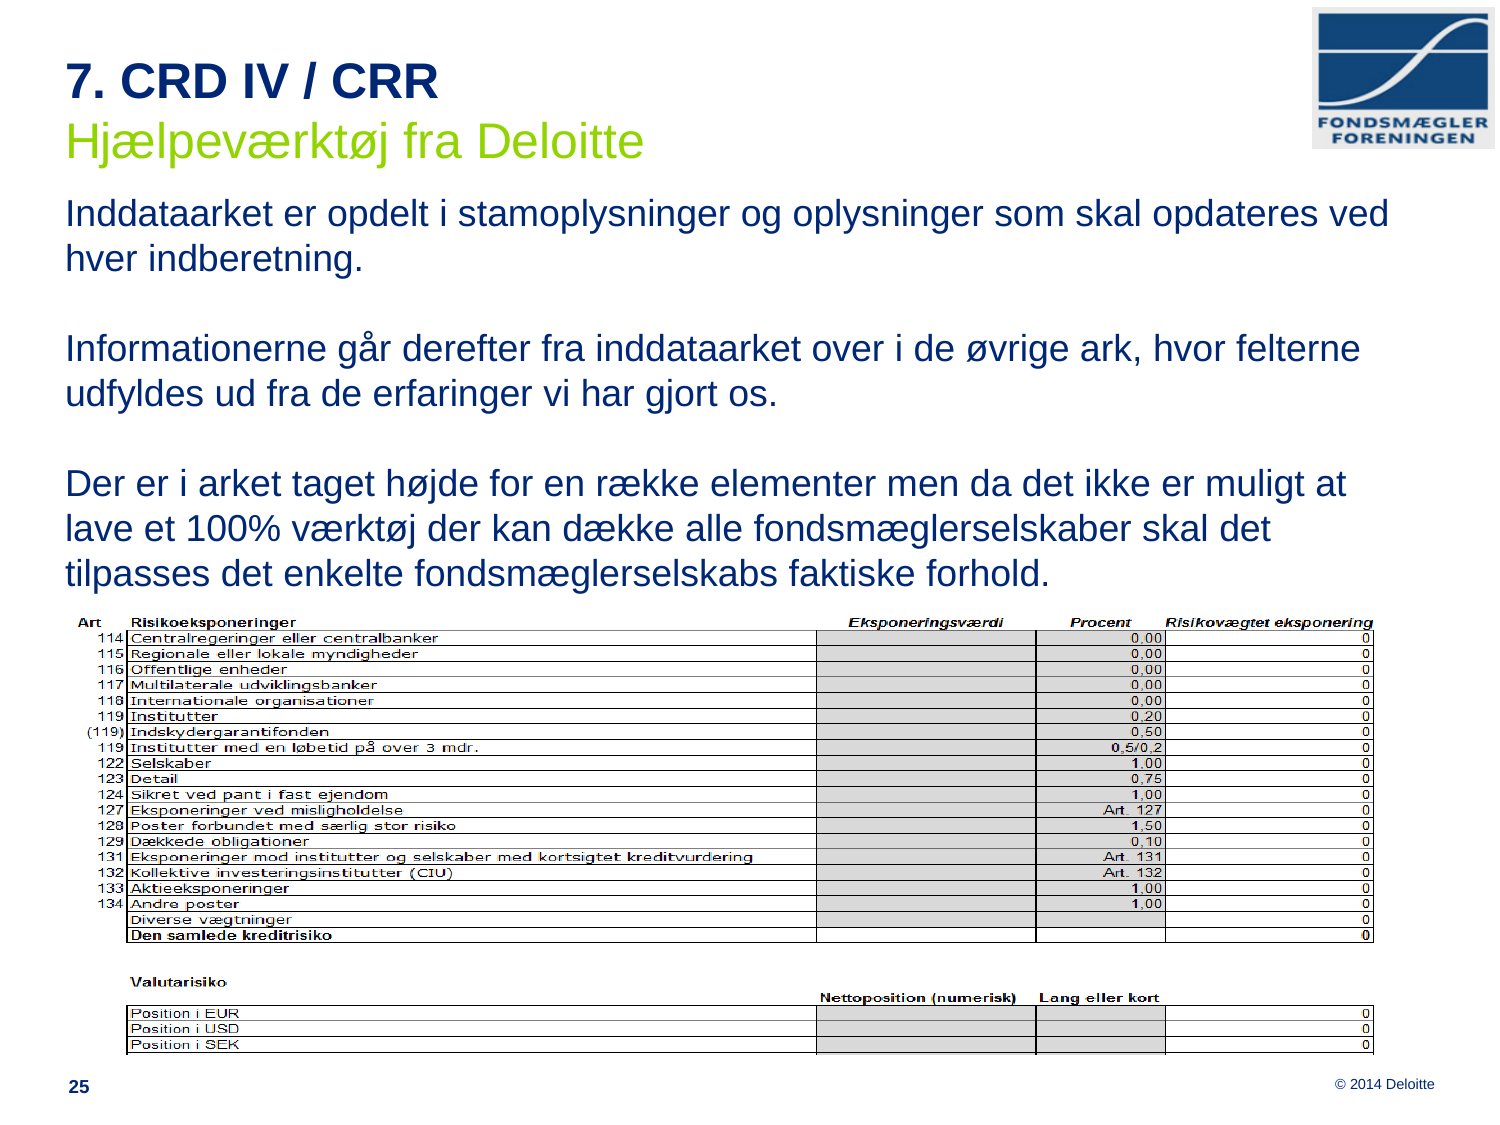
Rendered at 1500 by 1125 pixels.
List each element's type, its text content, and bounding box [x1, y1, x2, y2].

picture [1312, 6, 1495, 150]
slide_number 25 [68, 1075, 126, 1099]
picture [64, 608, 1436, 1055]
title 7. CRD IV / CRR Hjælpeværktøj fra Deloitte [64, 48, 1436, 173]
text_box Inddataarket er opdelt i stamoplysninger og oplysninger som skal opdateres ved hver indberetning. Informationerne går derefter fra inddataarket over i de øvrige ark, hvor felterne udfyldes ud fra de erfaringer vi har gjort os. Der er i arket taget højde for en række elementer men da det ikke er muligt at lave et 100% værktøj der kan dække alle fondsmæglerselskaber skal det tilpasses det enkelte fondsmæglerselskabs faktiske forhold. [64, 188, 1422, 594]
